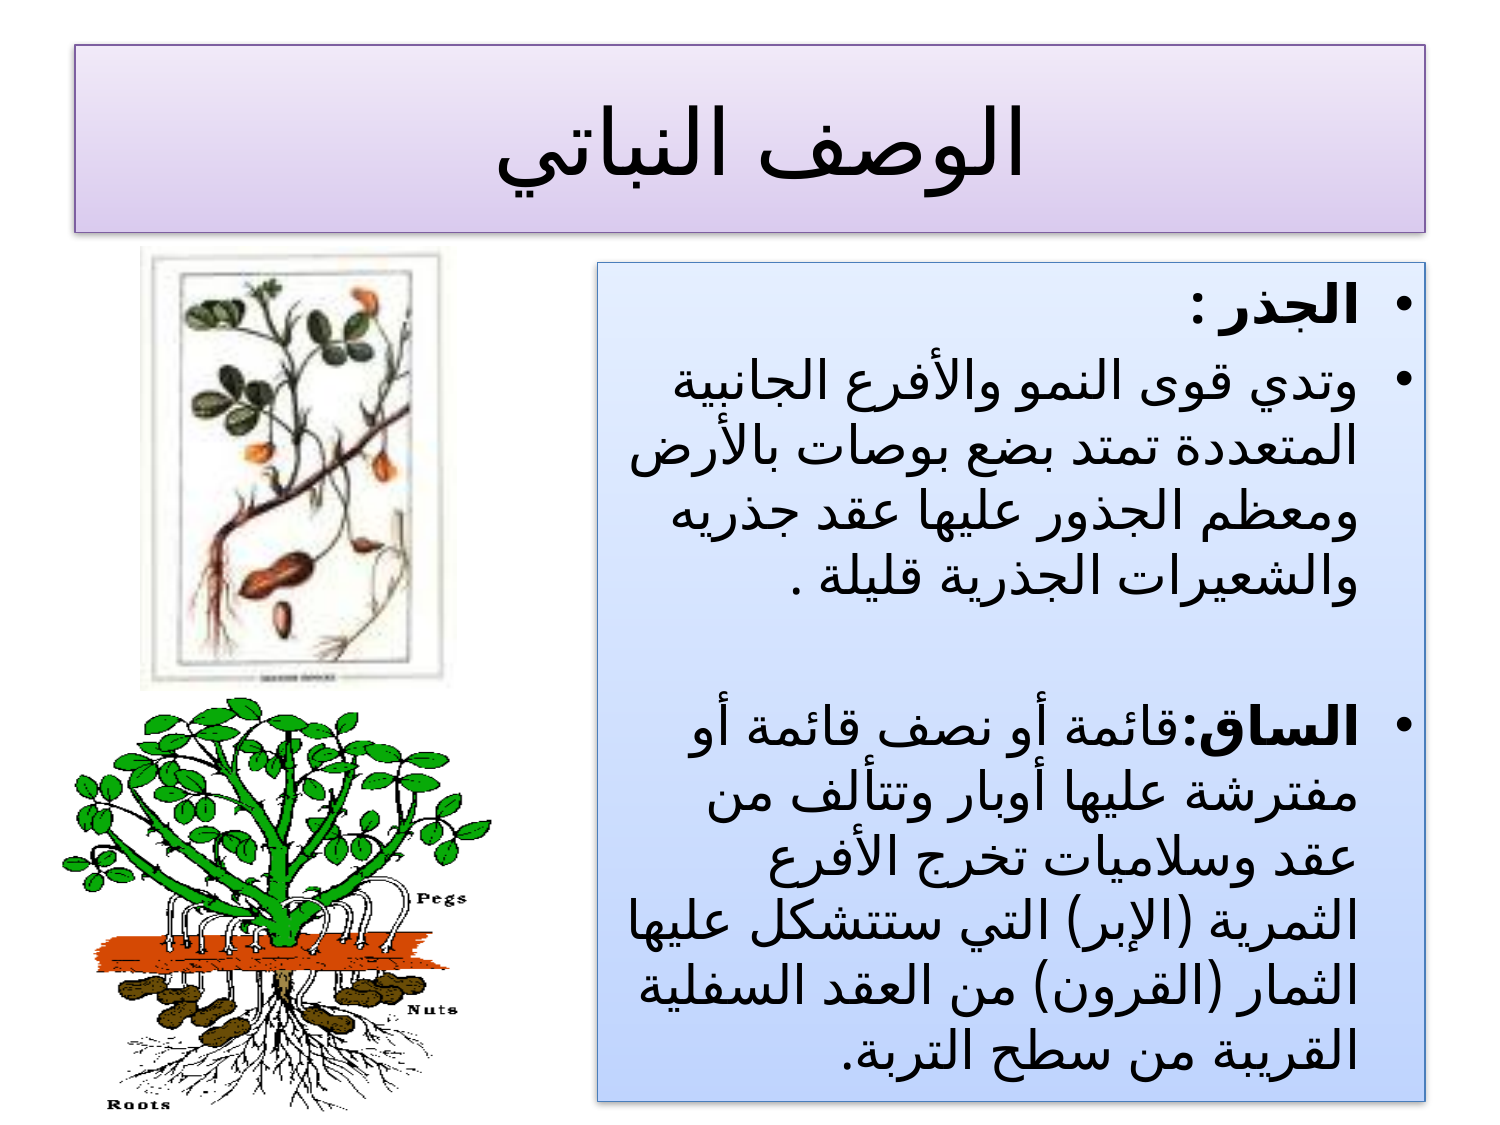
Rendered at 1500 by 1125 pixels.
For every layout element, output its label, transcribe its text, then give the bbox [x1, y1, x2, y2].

list الجذر : وتدي قوى النمو والأفرع الجانبية المتعددة تمتد بضع بوصات بالأرض ومعظم الجذور عليها عقد جذريه والشعيرات الجذرية قليلة . الساق:قائمة أو نصف قائمة أو مفترشة عليها أوبار وتتألف من عقد وسلاميات تخرج الأفرع الثمرية (الإبر) التي ستتشكل عليها الثمار (القرون) من العقد السفلية القريبة من سطح التربة. [597, 262, 1426, 1102]
title الوصف النباتي [74, 44, 1426, 233]
picture [58, 245, 505, 1125]
